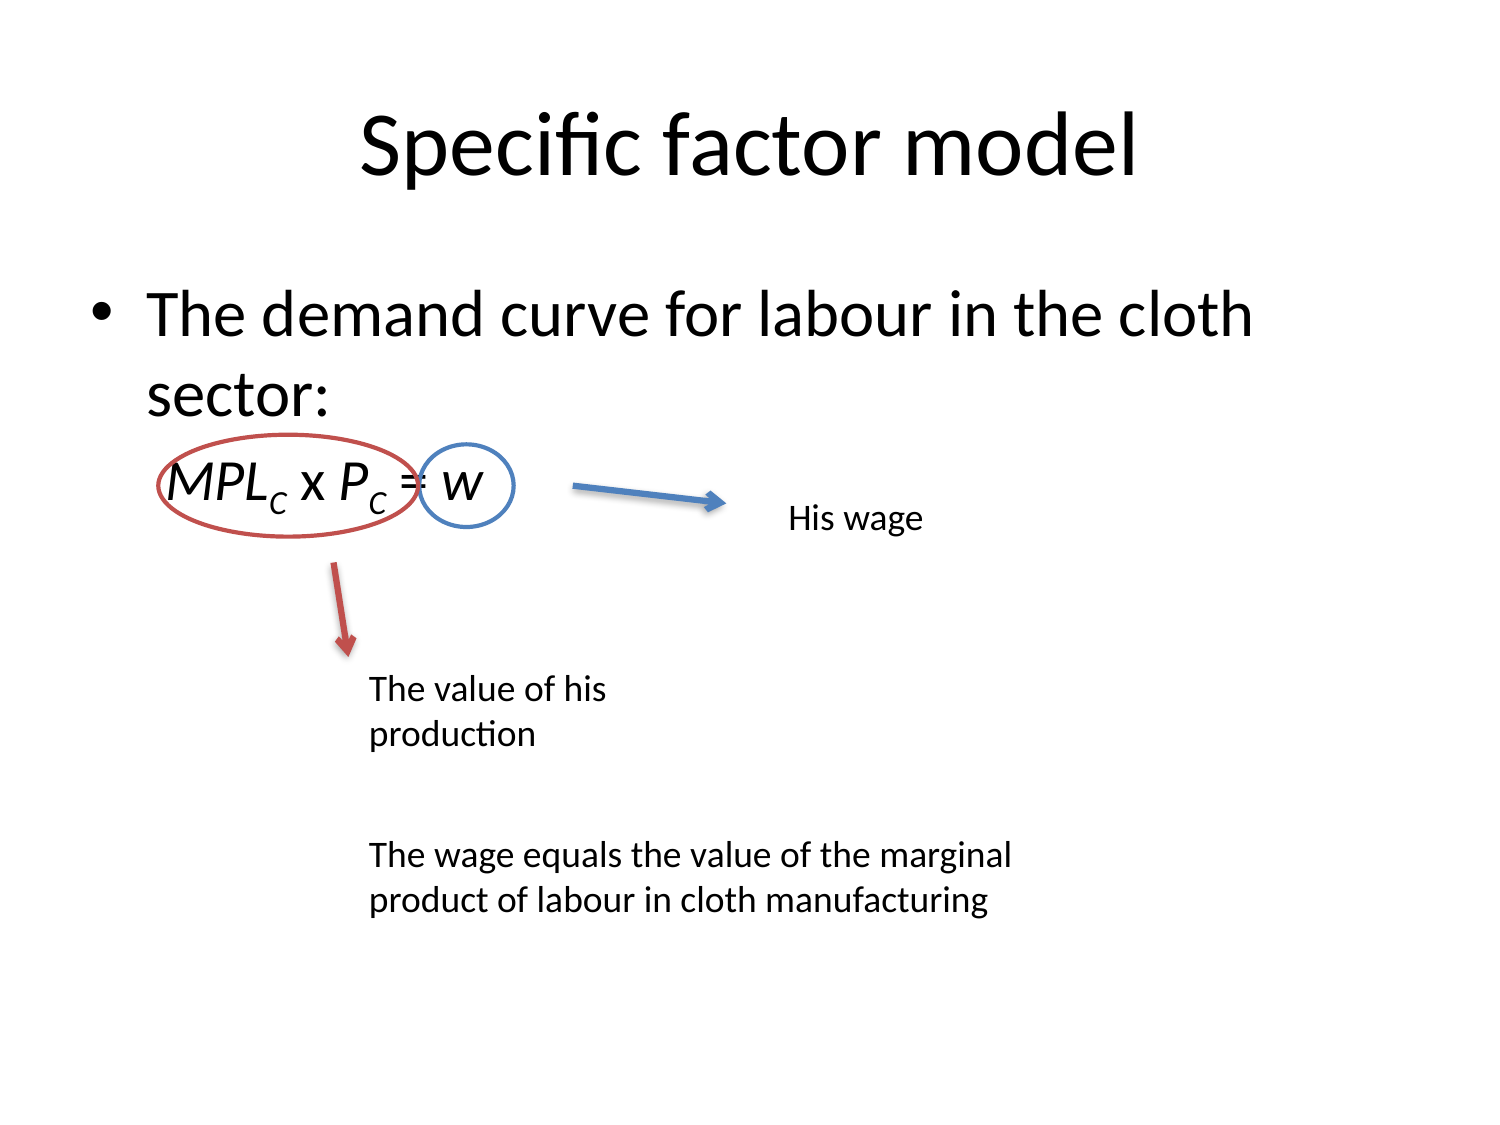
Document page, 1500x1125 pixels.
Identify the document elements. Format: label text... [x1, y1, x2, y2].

text_box The wage equals the value of the marginal product of labour in cloth manufacturing [354, 822, 1105, 927]
text_box The value of his production [354, 656, 650, 762]
title Specific factor model [75, 45, 1425, 233]
text_box [418, 442, 516, 530]
text_box [156, 432, 421, 539]
list The demand curve for labour in the cloth sector: MPLC x PC = w [75, 262, 1425, 1005]
text_box His wage [773, 485, 1010, 546]
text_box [333, 562, 349, 658]
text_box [572, 485, 727, 504]
